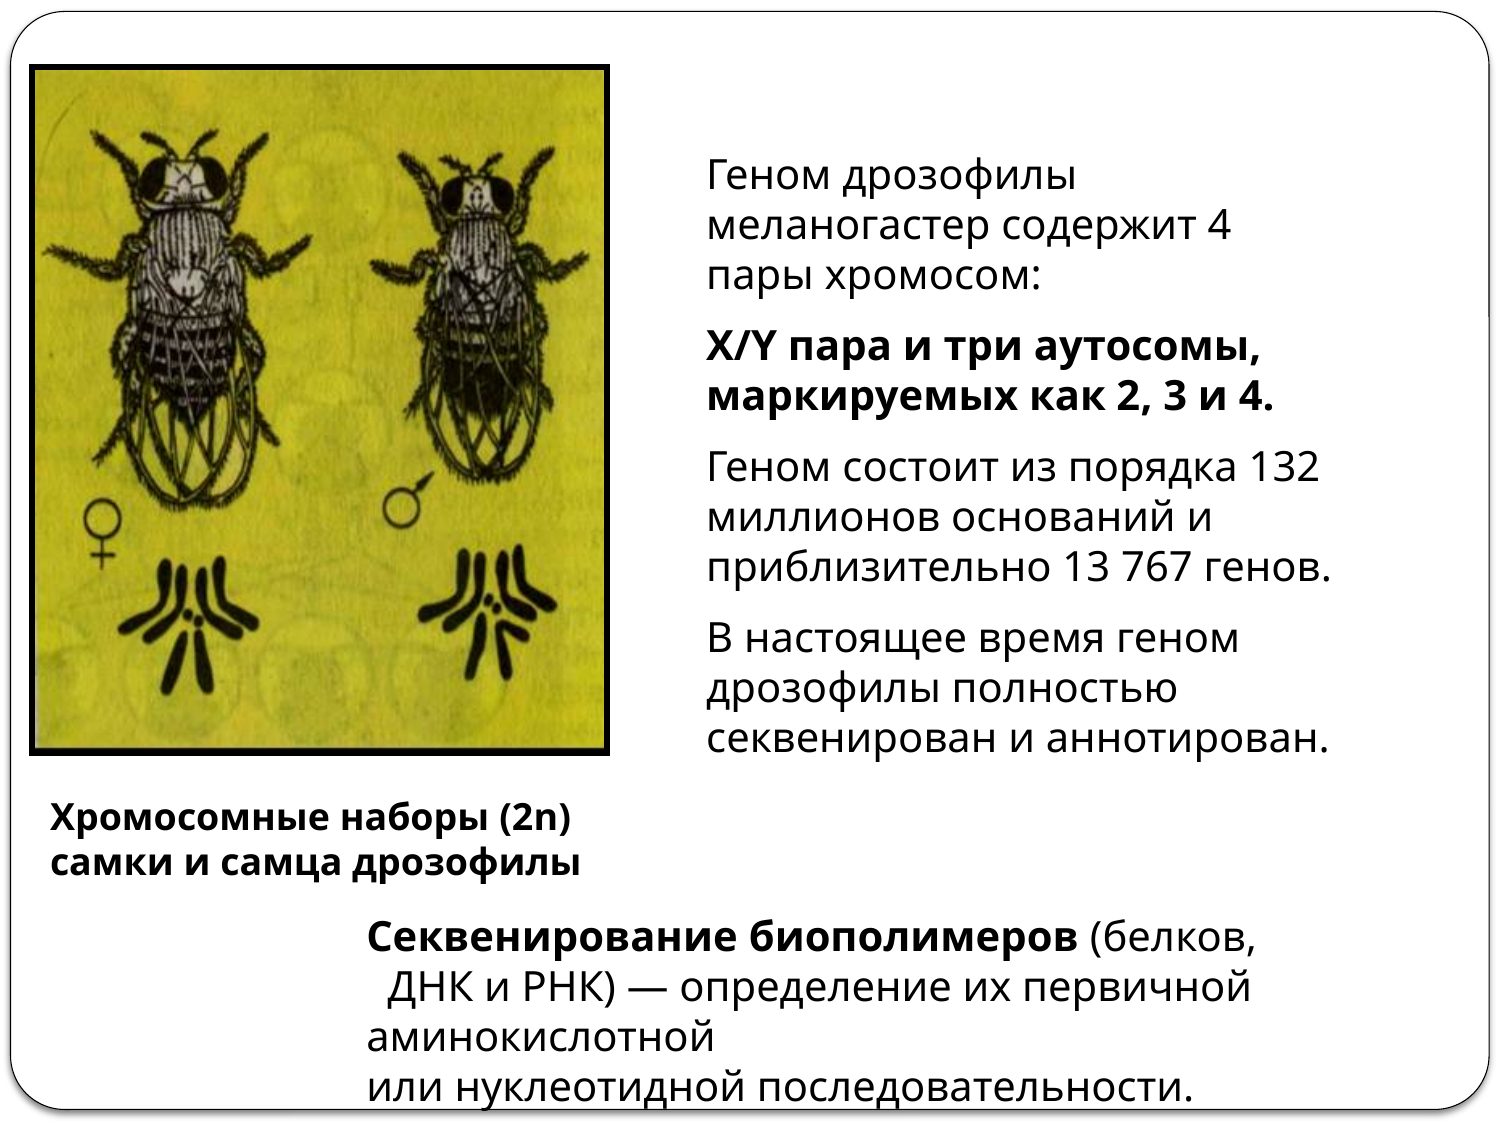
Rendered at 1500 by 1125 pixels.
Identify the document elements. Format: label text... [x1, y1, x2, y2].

text_box Хромосомные наборы (2n) самки и самца дрозофилы [35, 785, 657, 890]
picture [34, 70, 605, 751]
text_box Геном дрозофилы меланогастер содержит 4 пары хромосом: X/Y пара и три аутосомы, маркируемых как 2, 3 и 4. Геном состоит из порядка 132 миллионов оснований и приблизительно 13 767 генов. В настоящее время геном дрозофилы полностью секвенирован и аннотирован. [691, 140, 1360, 769]
text_box Секвенирование биополимеров (белков, ДНК и РНК) — определение их первичной аминокислотной или нуклеотидной последовательности. [351, 902, 1454, 1118]
